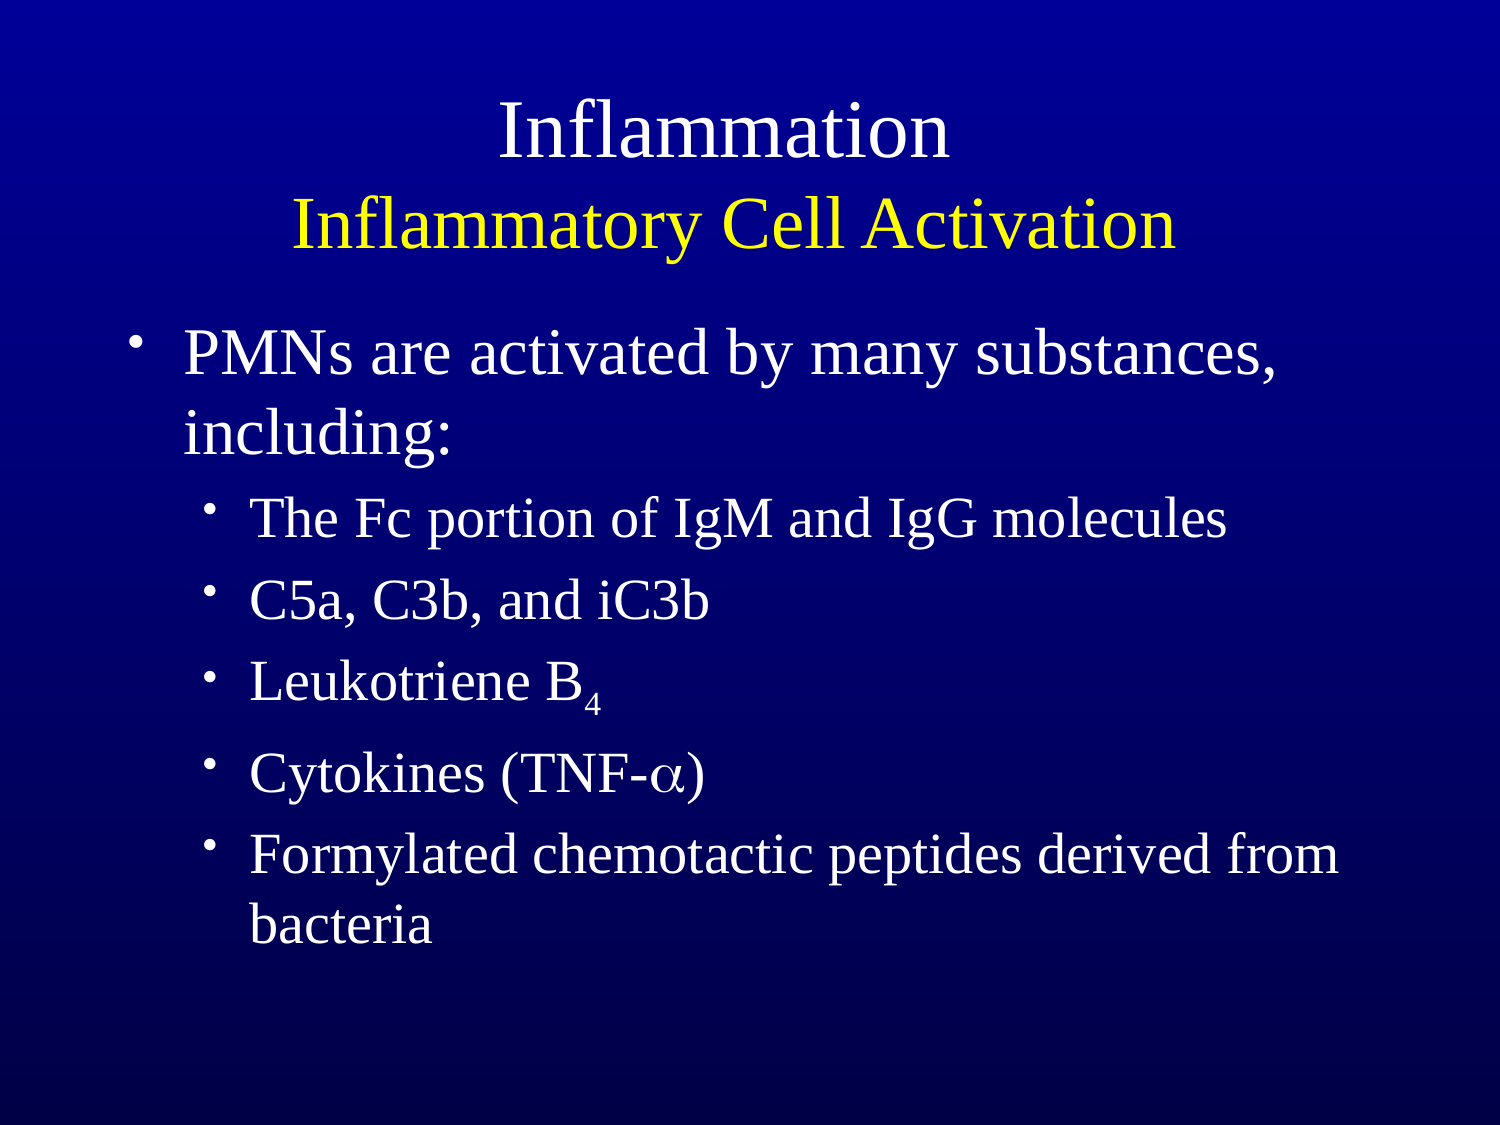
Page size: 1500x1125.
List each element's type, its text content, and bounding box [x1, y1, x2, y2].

text_box [44, 350, 1425, 988]
text_box [50, 99, 1500, 282]
title Inflammation Inflammatory Cell Activation [87, 75, 1363, 263]
list PMNs are activated by many substances, including: The Fc portion of IgM and IgG molecules C5a, C3b, and iC3b Leukotriene B4 Cytokines (TNF-a) Formylated chemotactic peptides derived from bacteria [112, 299, 1388, 975]
